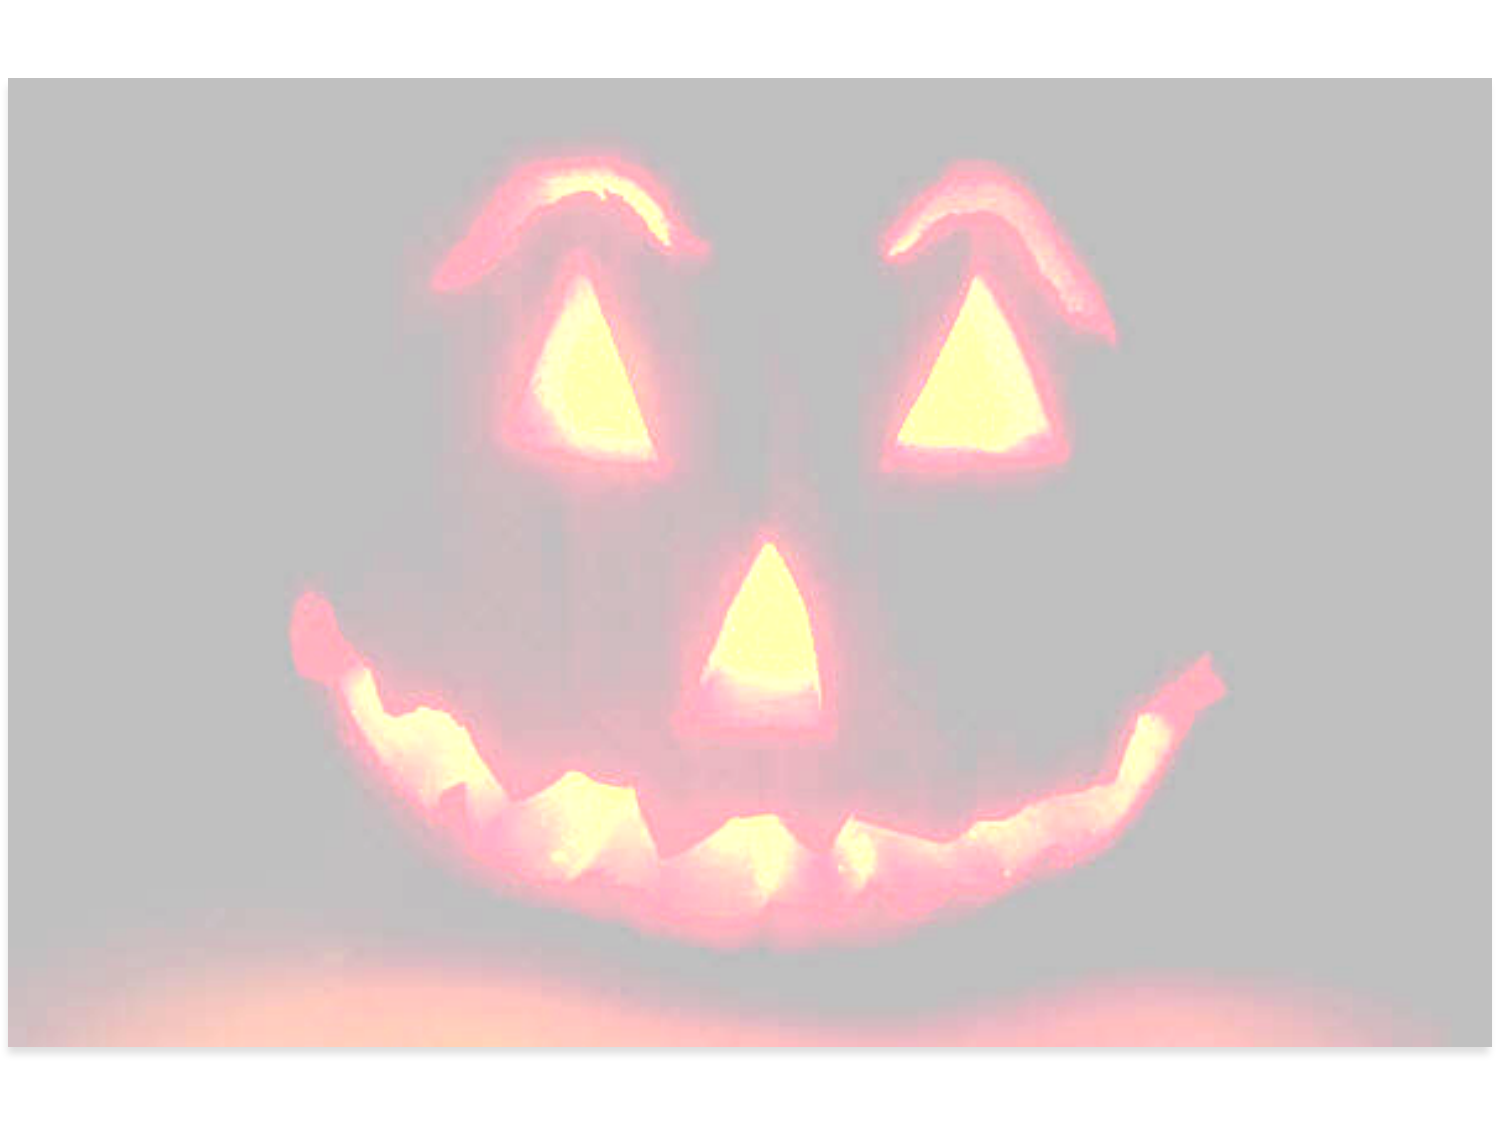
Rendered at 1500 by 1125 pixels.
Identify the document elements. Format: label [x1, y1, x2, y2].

picture [8, 77, 1492, 1047]
